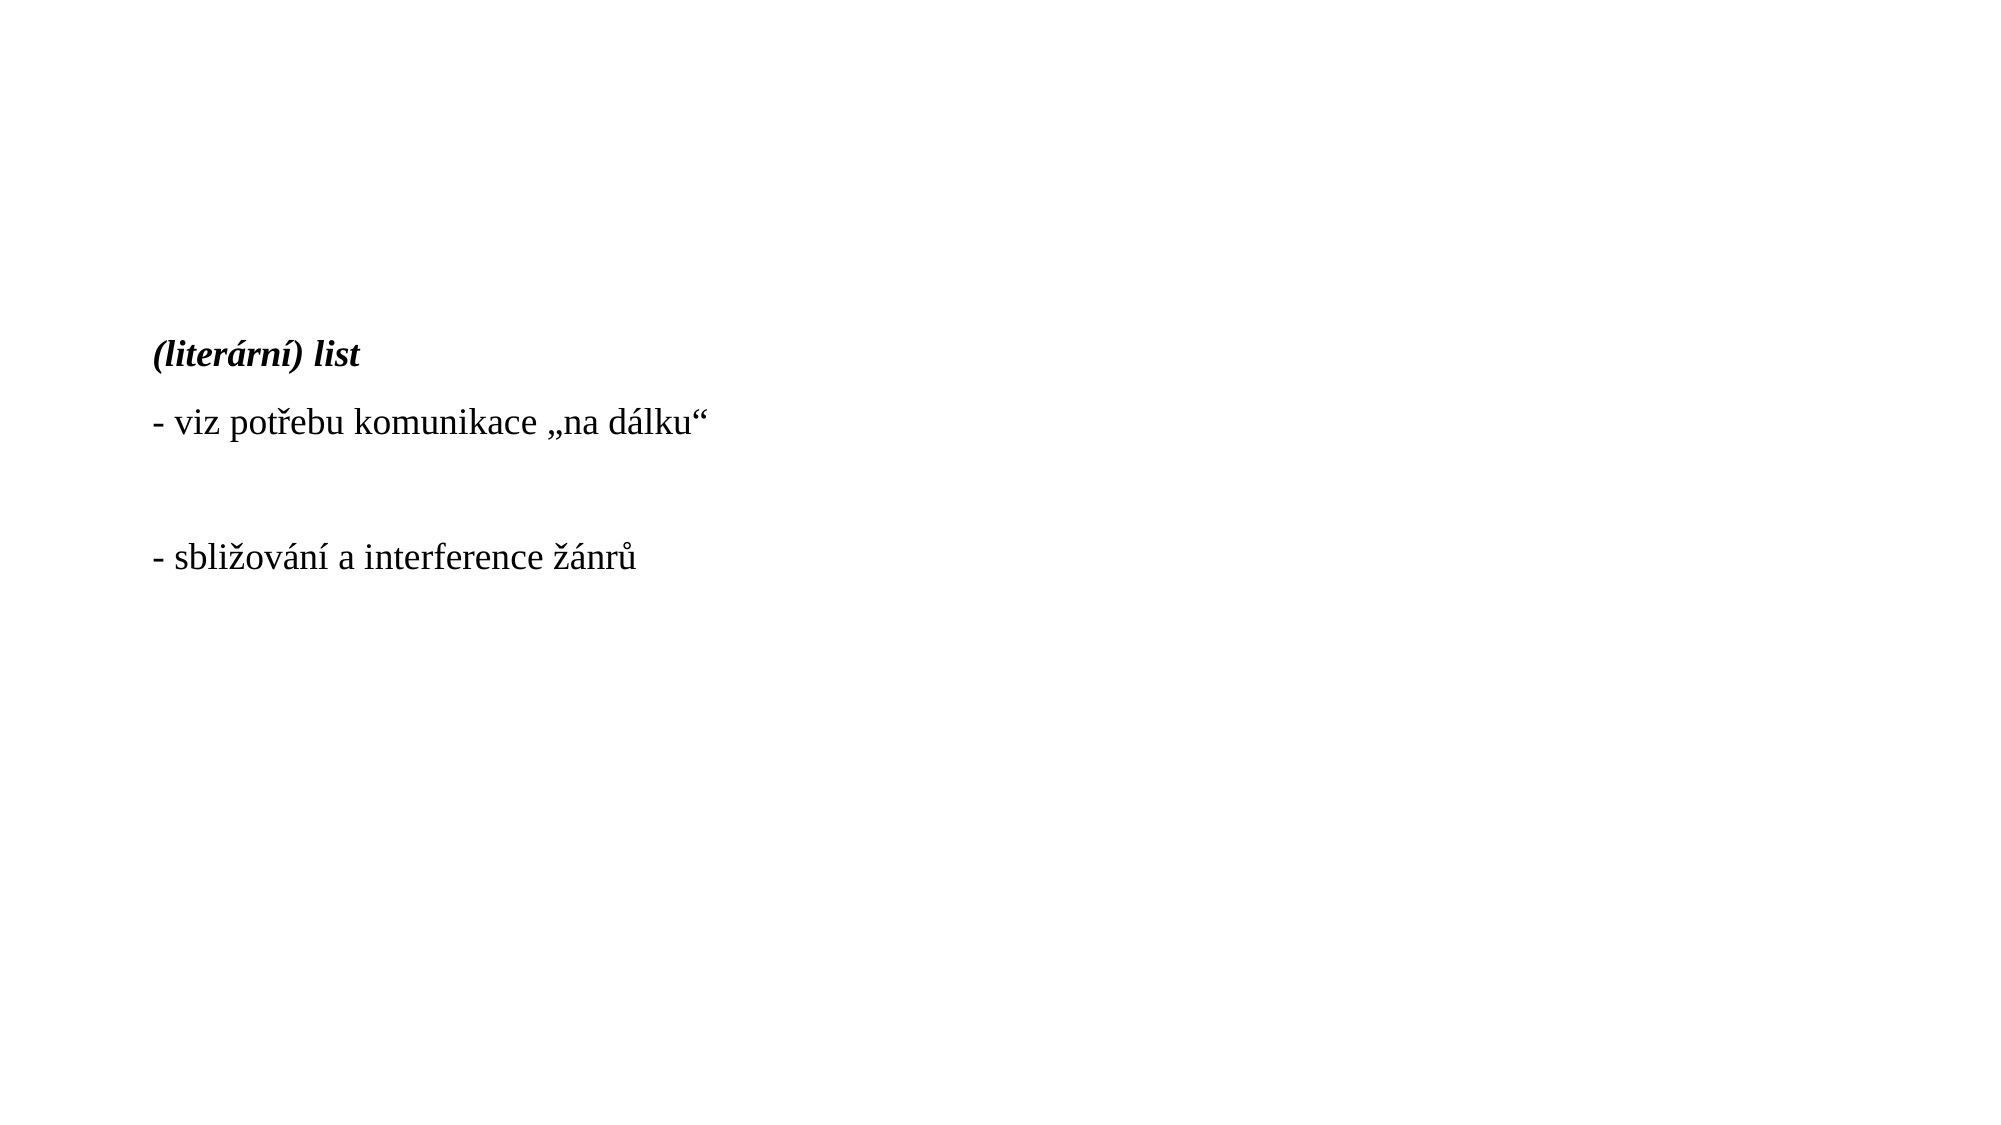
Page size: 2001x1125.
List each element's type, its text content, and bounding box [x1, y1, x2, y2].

list (literární) list - viz potřebu komunikace „na dálku“ - sbližování a interference žánrů [137, 299, 1863, 1014]
